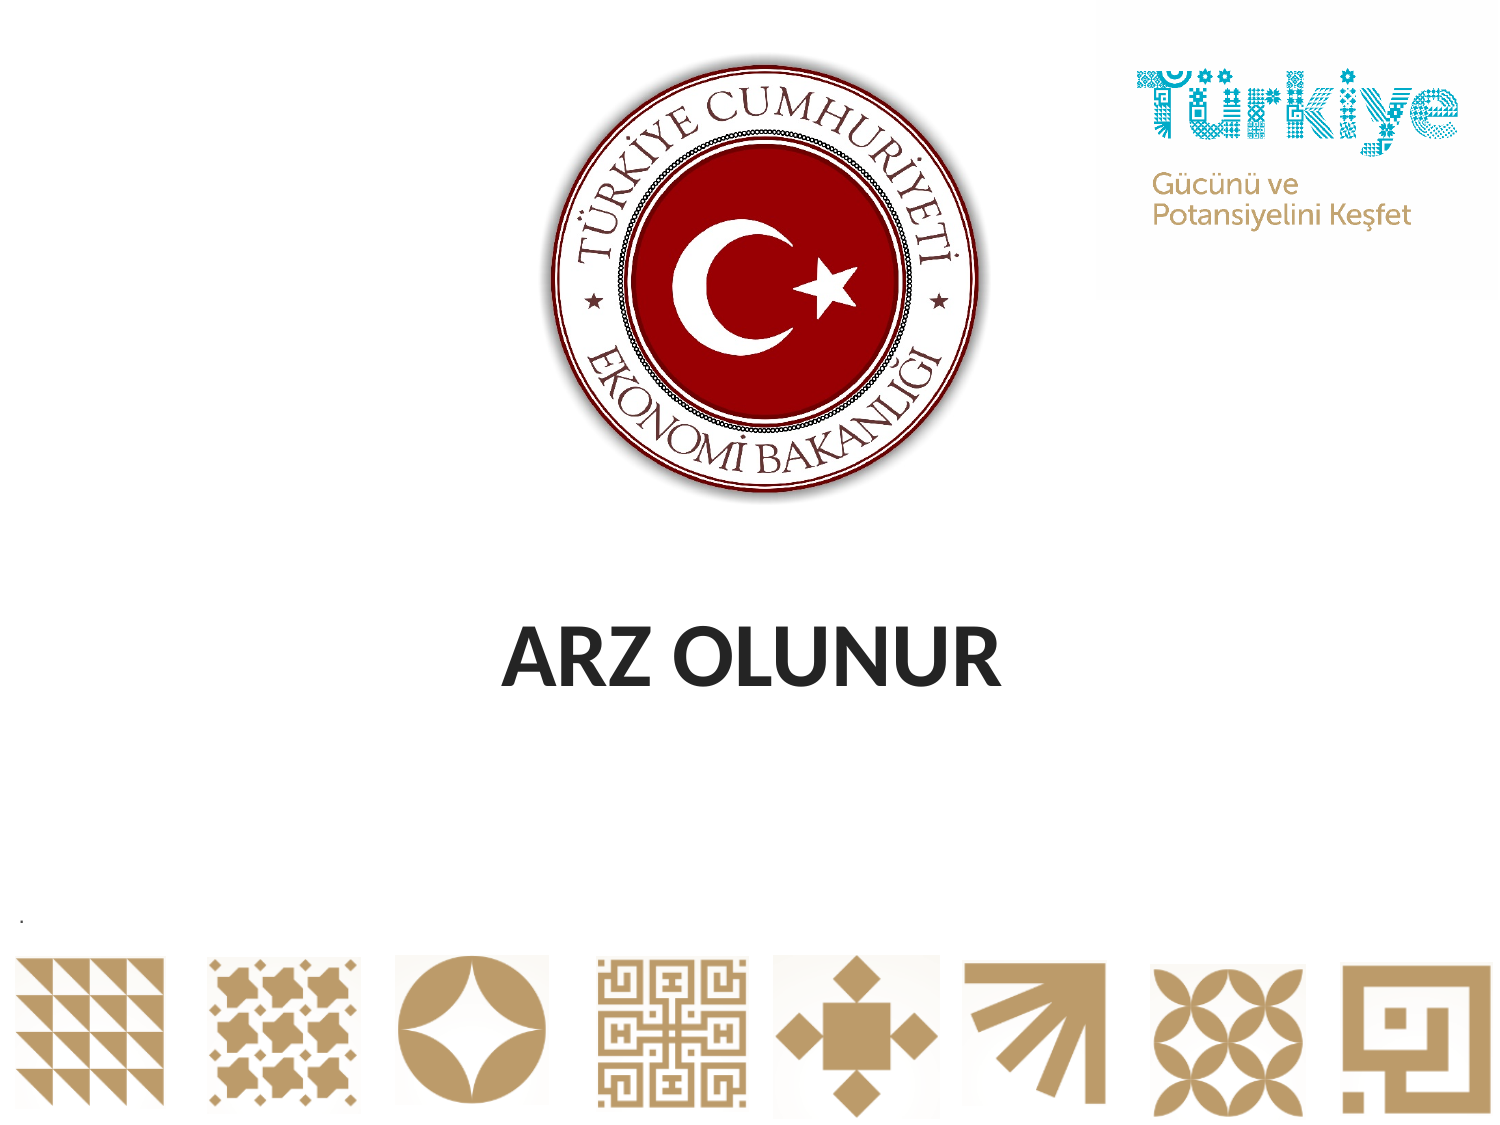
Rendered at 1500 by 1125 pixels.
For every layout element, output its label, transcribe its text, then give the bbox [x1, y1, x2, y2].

picture [962, 960, 1107, 1106]
picture [395, 955, 549, 1105]
picture [773, 955, 940, 1119]
picture [1340, 962, 1493, 1117]
text_box . [3, 893, 63, 936]
picture [1096, 0, 1498, 301]
picture [15, 956, 167, 1110]
picture [206, 956, 361, 1114]
picture [538, 52, 991, 505]
picture [1150, 963, 1306, 1120]
picture [596, 956, 749, 1113]
text_box ARZ OLUNUR [3, 587, 1500, 773]
